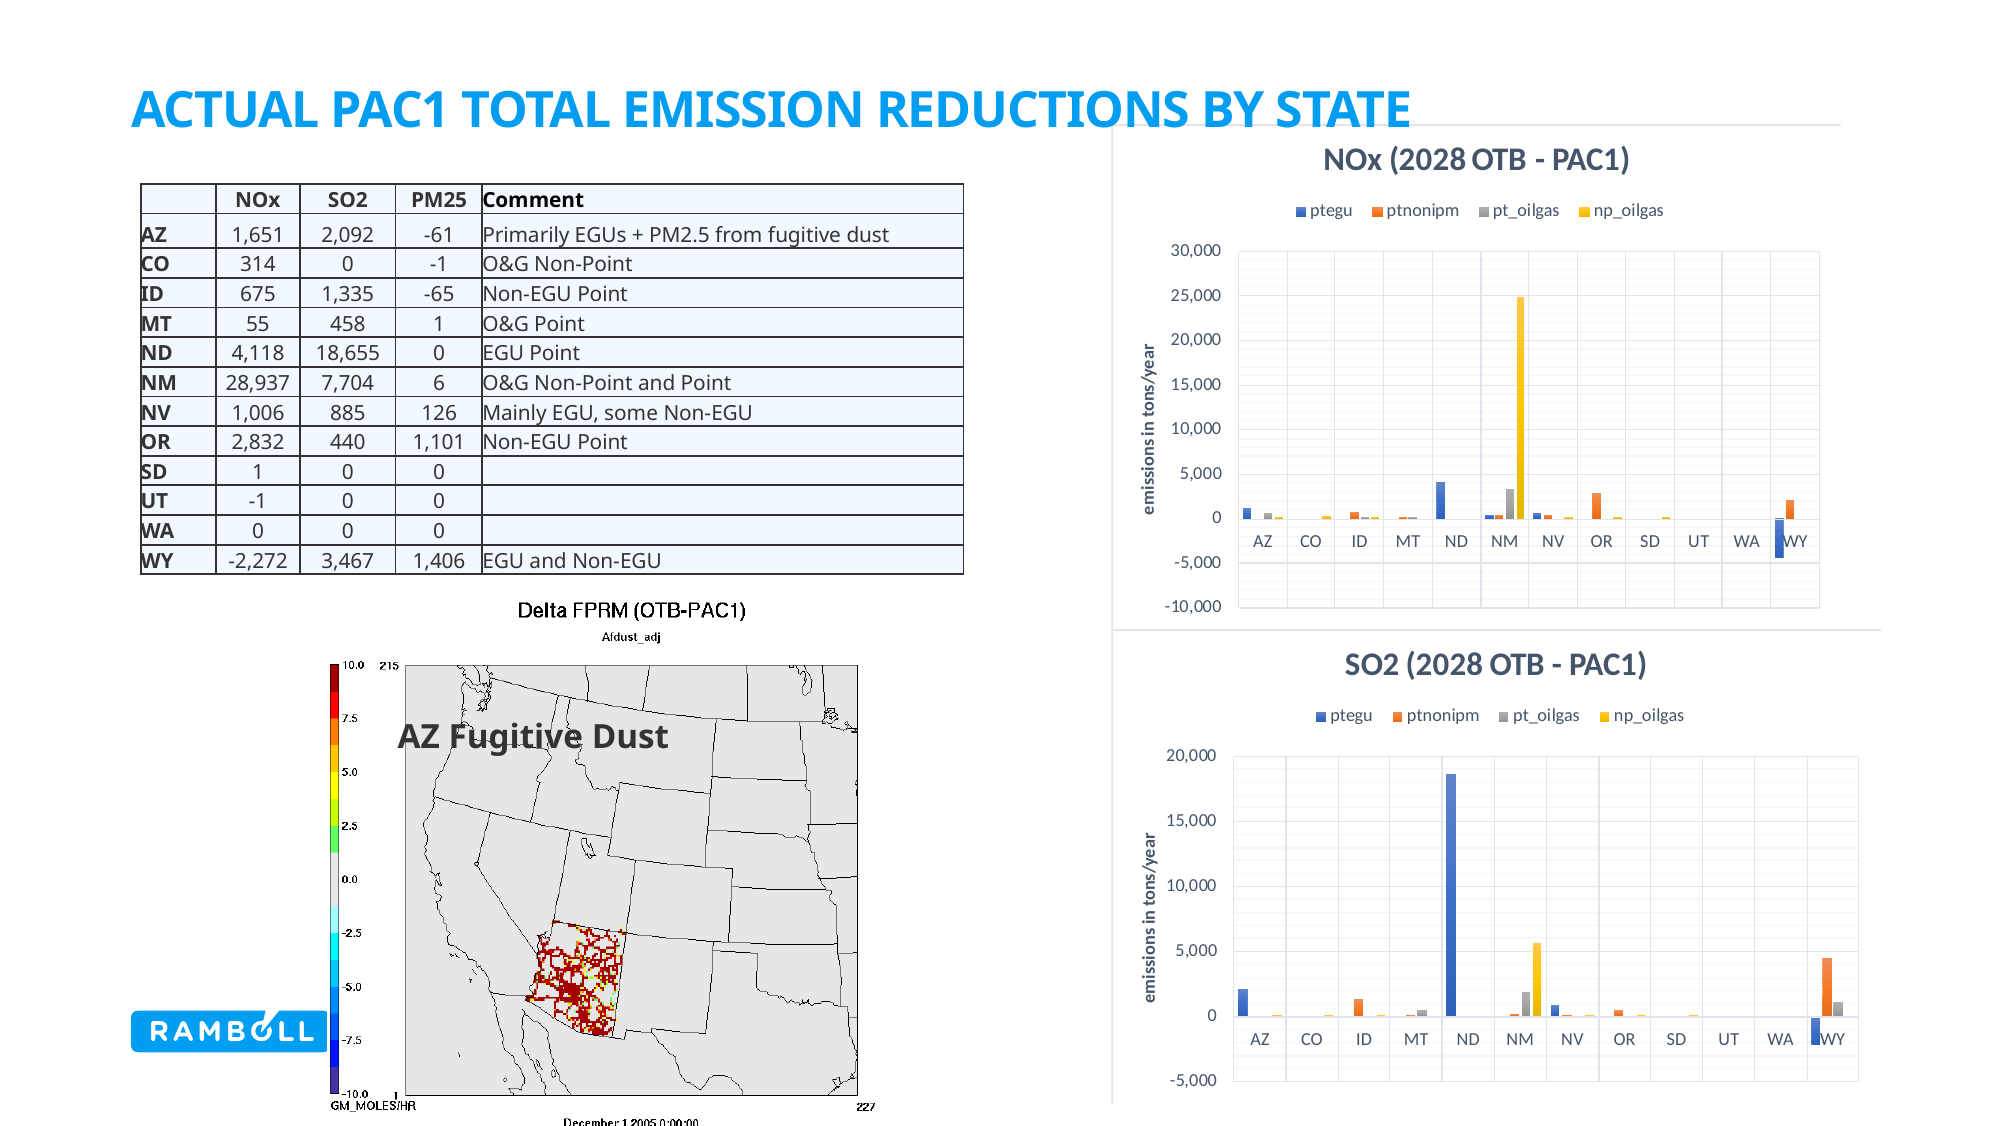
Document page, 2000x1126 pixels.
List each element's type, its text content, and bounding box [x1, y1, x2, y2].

table_cell Non-EGU Point [483, 427, 963, 455]
table_cell 18,655 [301, 338, 395, 366]
picture [1111, 124, 1882, 1104]
table_cell 2,832 [217, 427, 299, 455]
table_cell NV [142, 397, 215, 425]
table_cell 0 [301, 249, 395, 277]
table_cell AZ [142, 214, 215, 247]
table_cell 1,651 [217, 214, 299, 247]
table_cell 0 [301, 486, 395, 514]
table_cell CO [142, 249, 215, 277]
table_cell -1 [396, 249, 481, 277]
table_header PM25 [396, 185, 481, 213]
table_cell 1,101 [396, 427, 481, 455]
picture [327, 591, 889, 1126]
table_cell 28,937 [217, 368, 299, 396]
table_cell 4,118 [217, 338, 299, 366]
table_cell UT [142, 486, 215, 514]
table_cell Primarily EGUs + PM2.5 from fugitive dust [483, 214, 963, 247]
table_cell 55 [217, 308, 299, 336]
table_cell O&G Point [483, 308, 963, 336]
table_cell 7,704 [301, 368, 395, 396]
table_cell EGU and Non-EGU [483, 546, 963, 573]
table_cell 675 [217, 279, 299, 307]
table_header Comment [483, 185, 963, 213]
table_cell 2,092 [301, 214, 395, 247]
table_cell 0 [217, 516, 299, 544]
table_cell -65 [396, 279, 481, 307]
table_cell 885 [301, 397, 395, 425]
table_cell [483, 457, 963, 484]
table_cell 1,006 [217, 397, 299, 425]
table_cell 1,335 [301, 279, 395, 307]
table_cell MT [142, 308, 215, 336]
table_cell [483, 486, 963, 514]
table_cell WY [142, 546, 215, 573]
table_cell 314 [217, 249, 299, 277]
table_cell Non-EGU Point [483, 279, 963, 307]
title Actual PAC1 Total Emission Reductions by State [130, 73, 1869, 198]
table_cell 0 [396, 516, 481, 544]
table_cell O&G Non-Point and Point [483, 368, 963, 396]
table_header [142, 185, 215, 213]
table_cell [483, 516, 963, 544]
table_cell -1 [217, 486, 299, 514]
table_cell 0 [301, 516, 395, 544]
table_cell 1 [396, 308, 481, 336]
table_cell 440 [301, 427, 395, 455]
table_header SO2 [301, 185, 395, 213]
table_cell SD [142, 457, 215, 484]
table_cell 458 [301, 308, 395, 336]
table_cell 0 [301, 457, 395, 484]
table_cell 6 [396, 368, 481, 396]
table_cell EGU Point [483, 338, 963, 366]
table_cell 1 [217, 457, 299, 484]
table_cell 3,467 [301, 546, 395, 573]
table_cell 126 [396, 397, 481, 425]
table_cell 0 [396, 486, 481, 514]
table_cell 1,406 [396, 546, 481, 573]
table_cell NM [142, 368, 215, 396]
table_cell -2,272 [217, 546, 299, 573]
table_cell 0 [396, 457, 481, 484]
table_cell -61 [396, 214, 481, 247]
table_header NOx [217, 185, 299, 213]
table_cell ID [142, 279, 215, 307]
table_cell 0 [396, 338, 481, 366]
table_cell O&G Non-Point [483, 249, 963, 277]
table_cell OR [142, 427, 215, 455]
table_cell WA [142, 516, 215, 544]
table_cell Mainly EGU, some Non-EGU [483, 397, 963, 425]
table_cell ND [142, 338, 215, 366]
